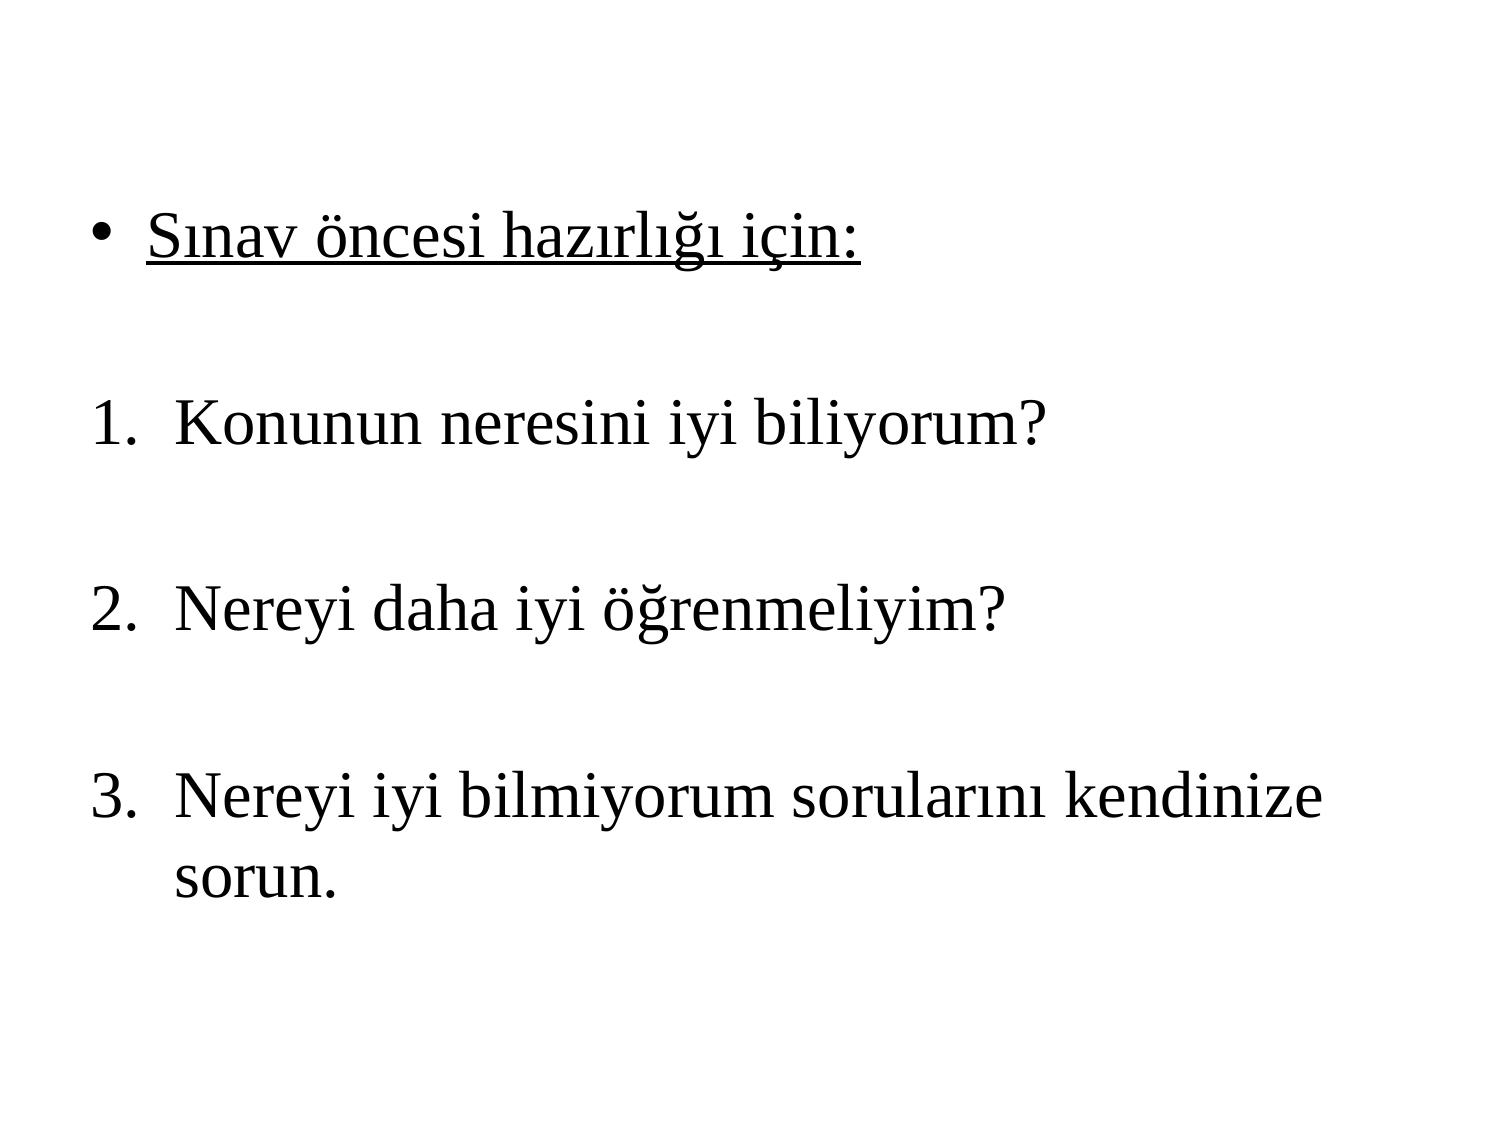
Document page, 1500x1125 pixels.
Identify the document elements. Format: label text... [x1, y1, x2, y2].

list Sınav öncesi hazırlığı için: Konunun neresini iyi biliyorum? Nereyi daha iyi öğrenmeliyim? Nereyi iyi bilmiyorum sorularını kendinize sorun. [75, 90, 1425, 1005]
